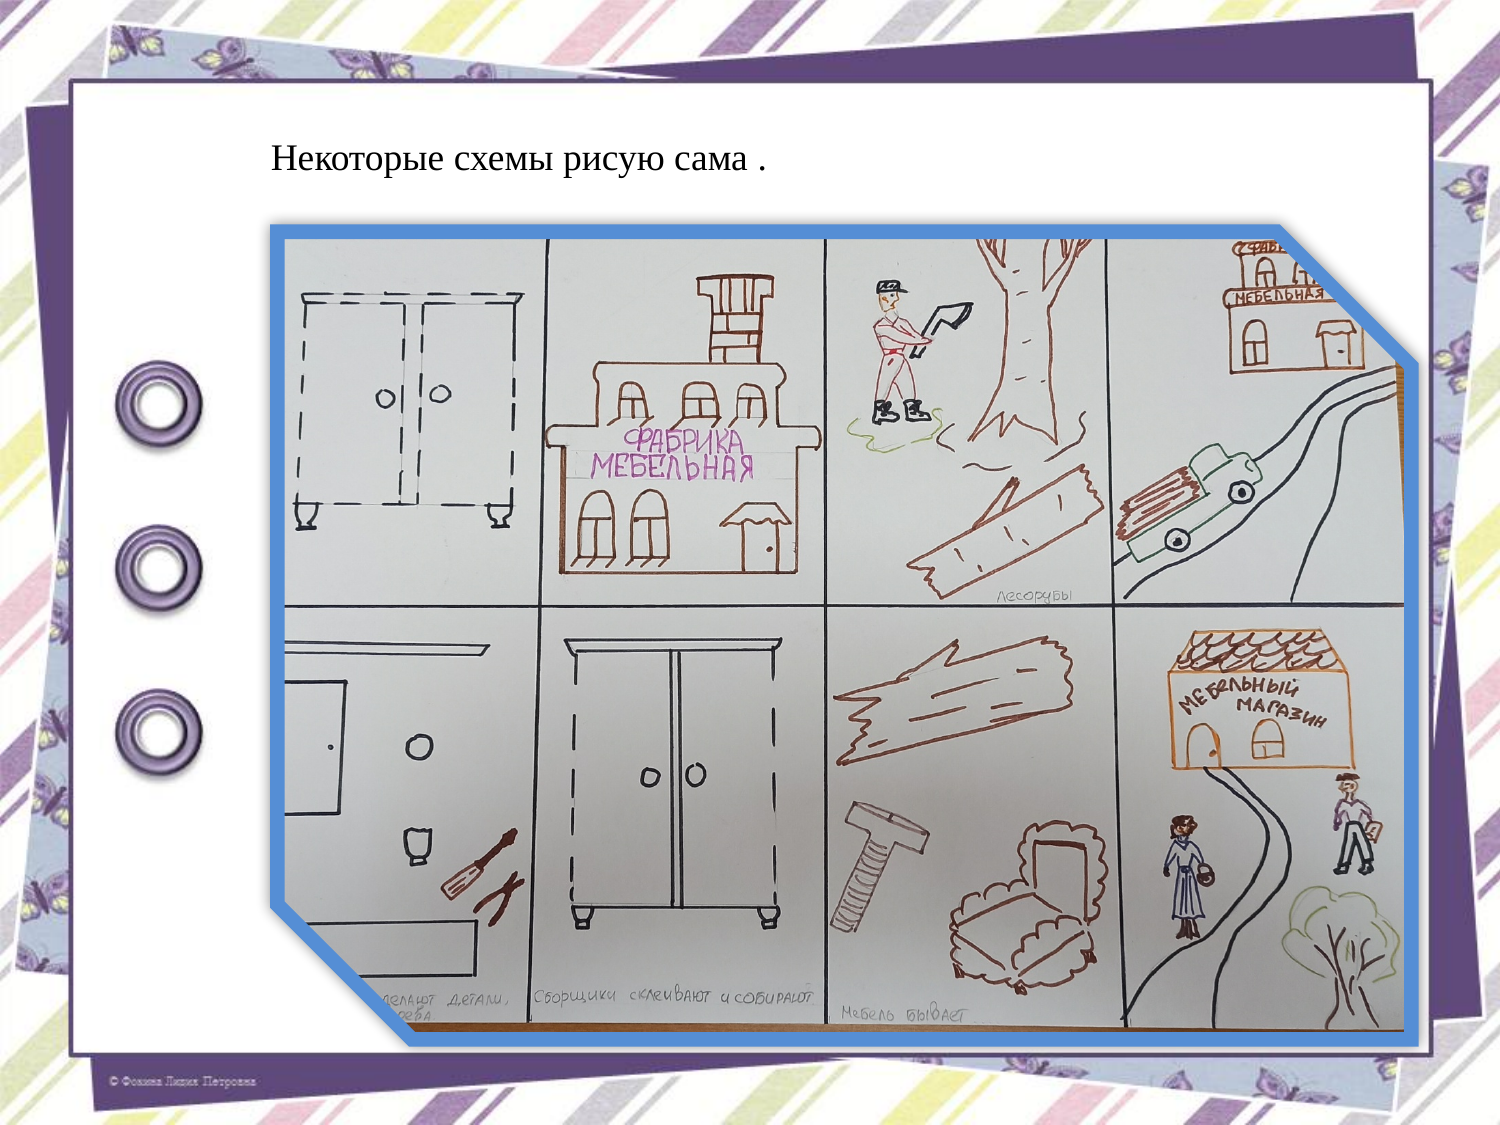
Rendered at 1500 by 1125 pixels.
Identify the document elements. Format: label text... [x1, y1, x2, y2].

picture [0, 0, 1500, 1125]
text_box Некоторые схемы рисую сама . [256, 125, 783, 186]
